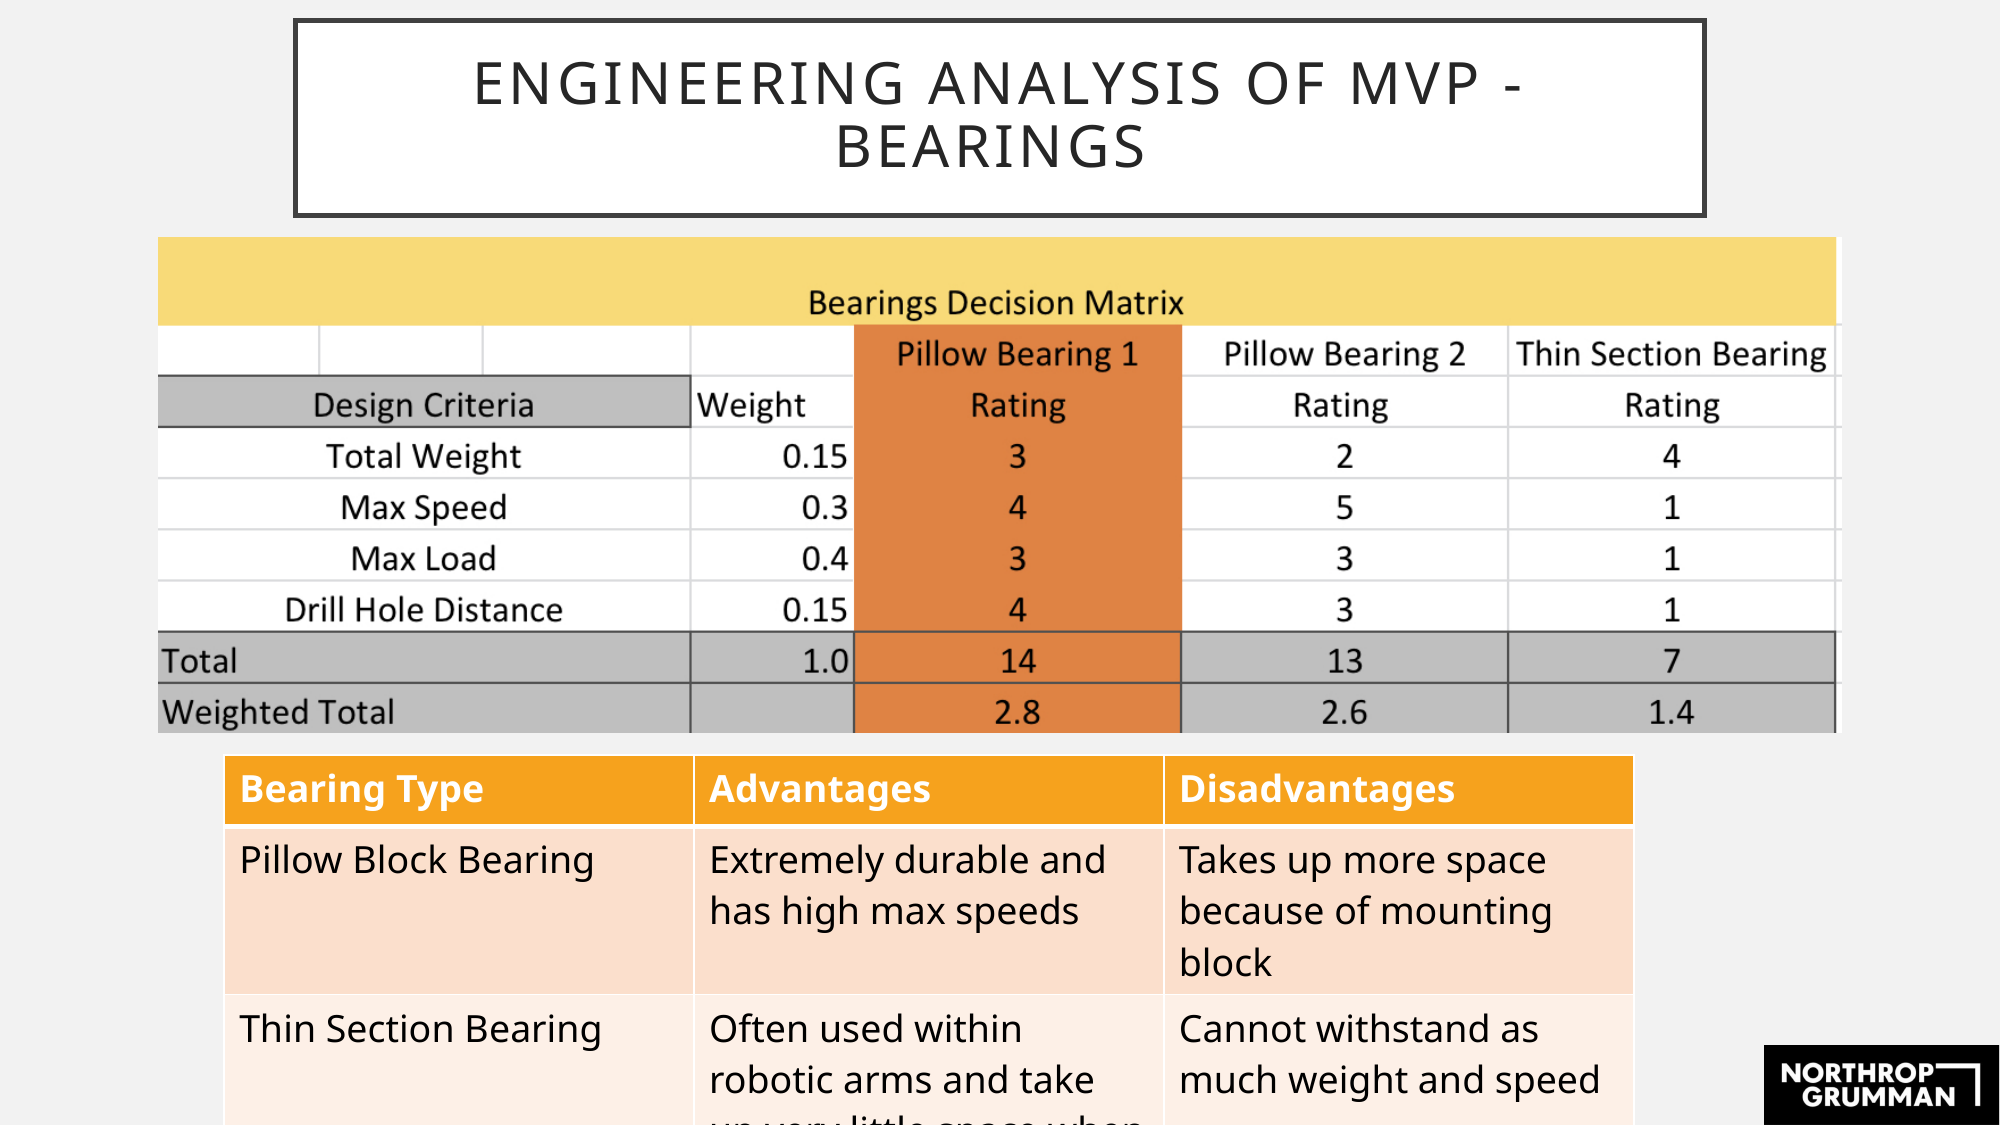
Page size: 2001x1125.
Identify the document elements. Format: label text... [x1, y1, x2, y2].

table_header Disadvantages [1165, 756, 1633, 824]
picture [1764, 1045, 2000, 1125]
table_header Bearing Type [225, 756, 693, 824]
table_cell Cannot withstand as much weight and speed [1165, 995, 1633, 1125]
table_header Advantages [695, 756, 1163, 824]
table_cell Pillow Block Bearing [225, 829, 693, 994]
title Engineering Analysis of MVP - Bearings [293, 18, 1707, 218]
table_cell Thin Section Bearing [225, 995, 693, 1125]
table_cell Extremely durable and has high max speeds [695, 829, 1163, 994]
table_cell Takes up more space because of mounting block [1165, 829, 1633, 994]
table_cell Often used within robotic arms and take up very little space when designing [695, 995, 1163, 1125]
picture [158, 237, 1842, 733]
